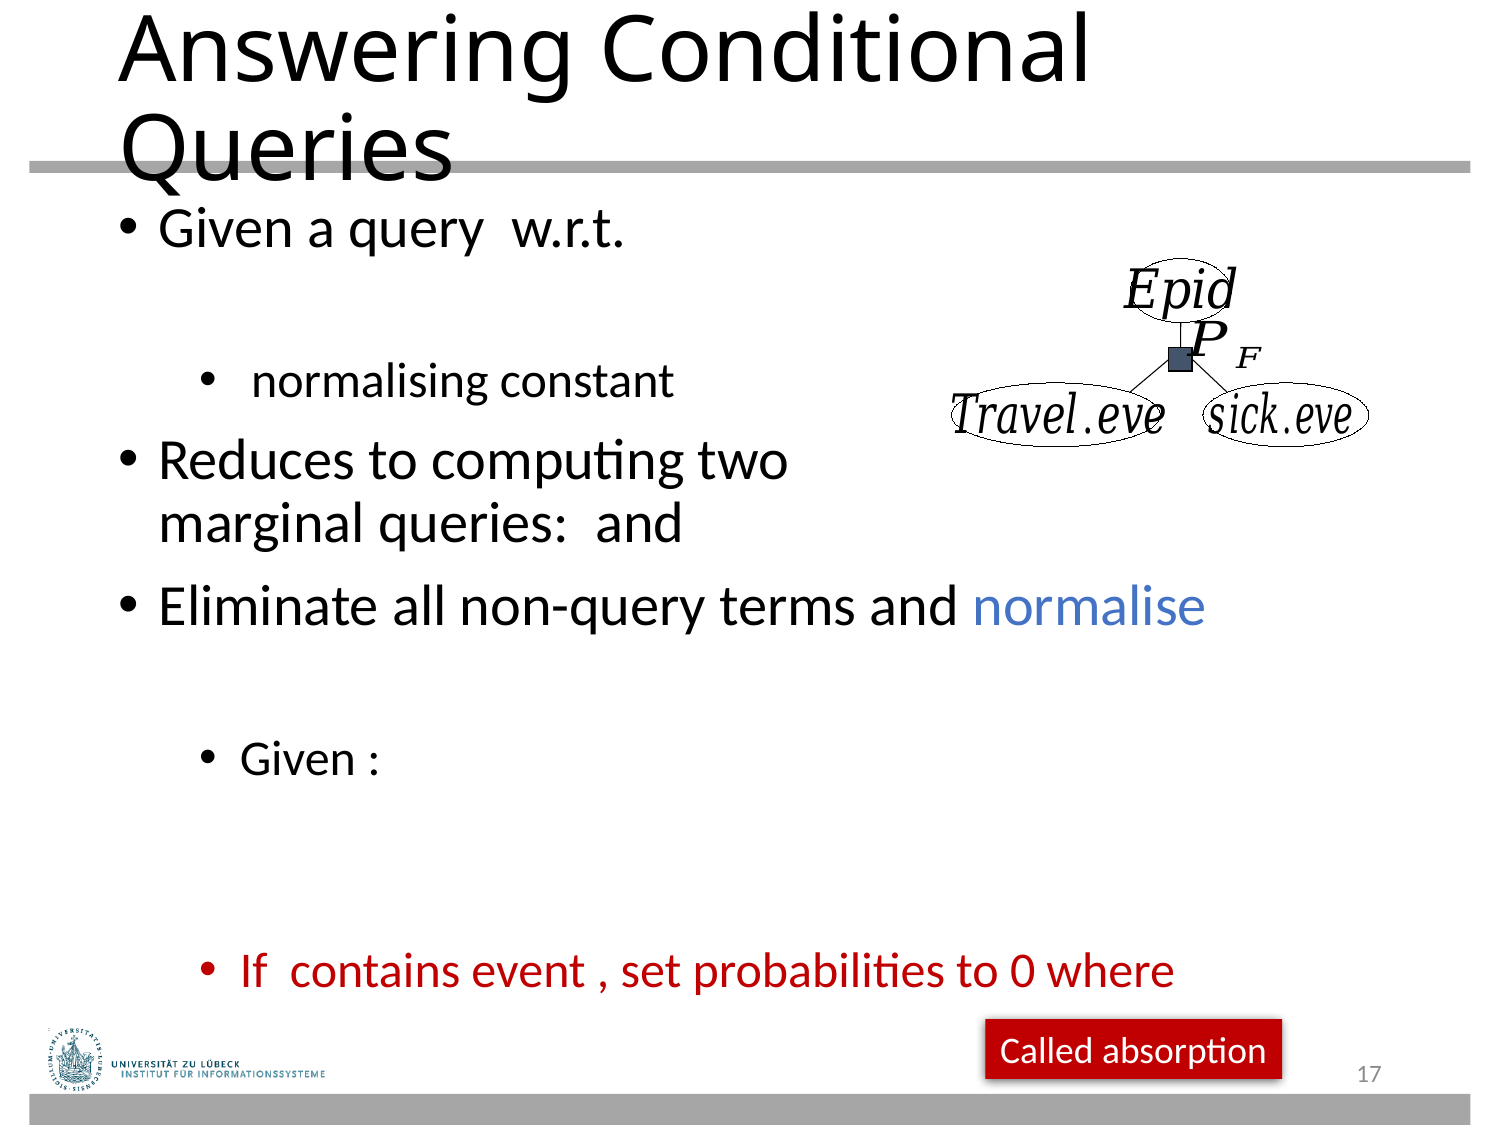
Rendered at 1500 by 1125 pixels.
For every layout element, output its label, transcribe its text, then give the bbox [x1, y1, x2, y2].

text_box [950, 258, 1369, 447]
title Answering Conditional Queries [103, 42, 1397, 161]
text_box Called absorption [985, 1019, 1283, 1079]
slide_number 17 [1059, 1042, 1397, 1103]
